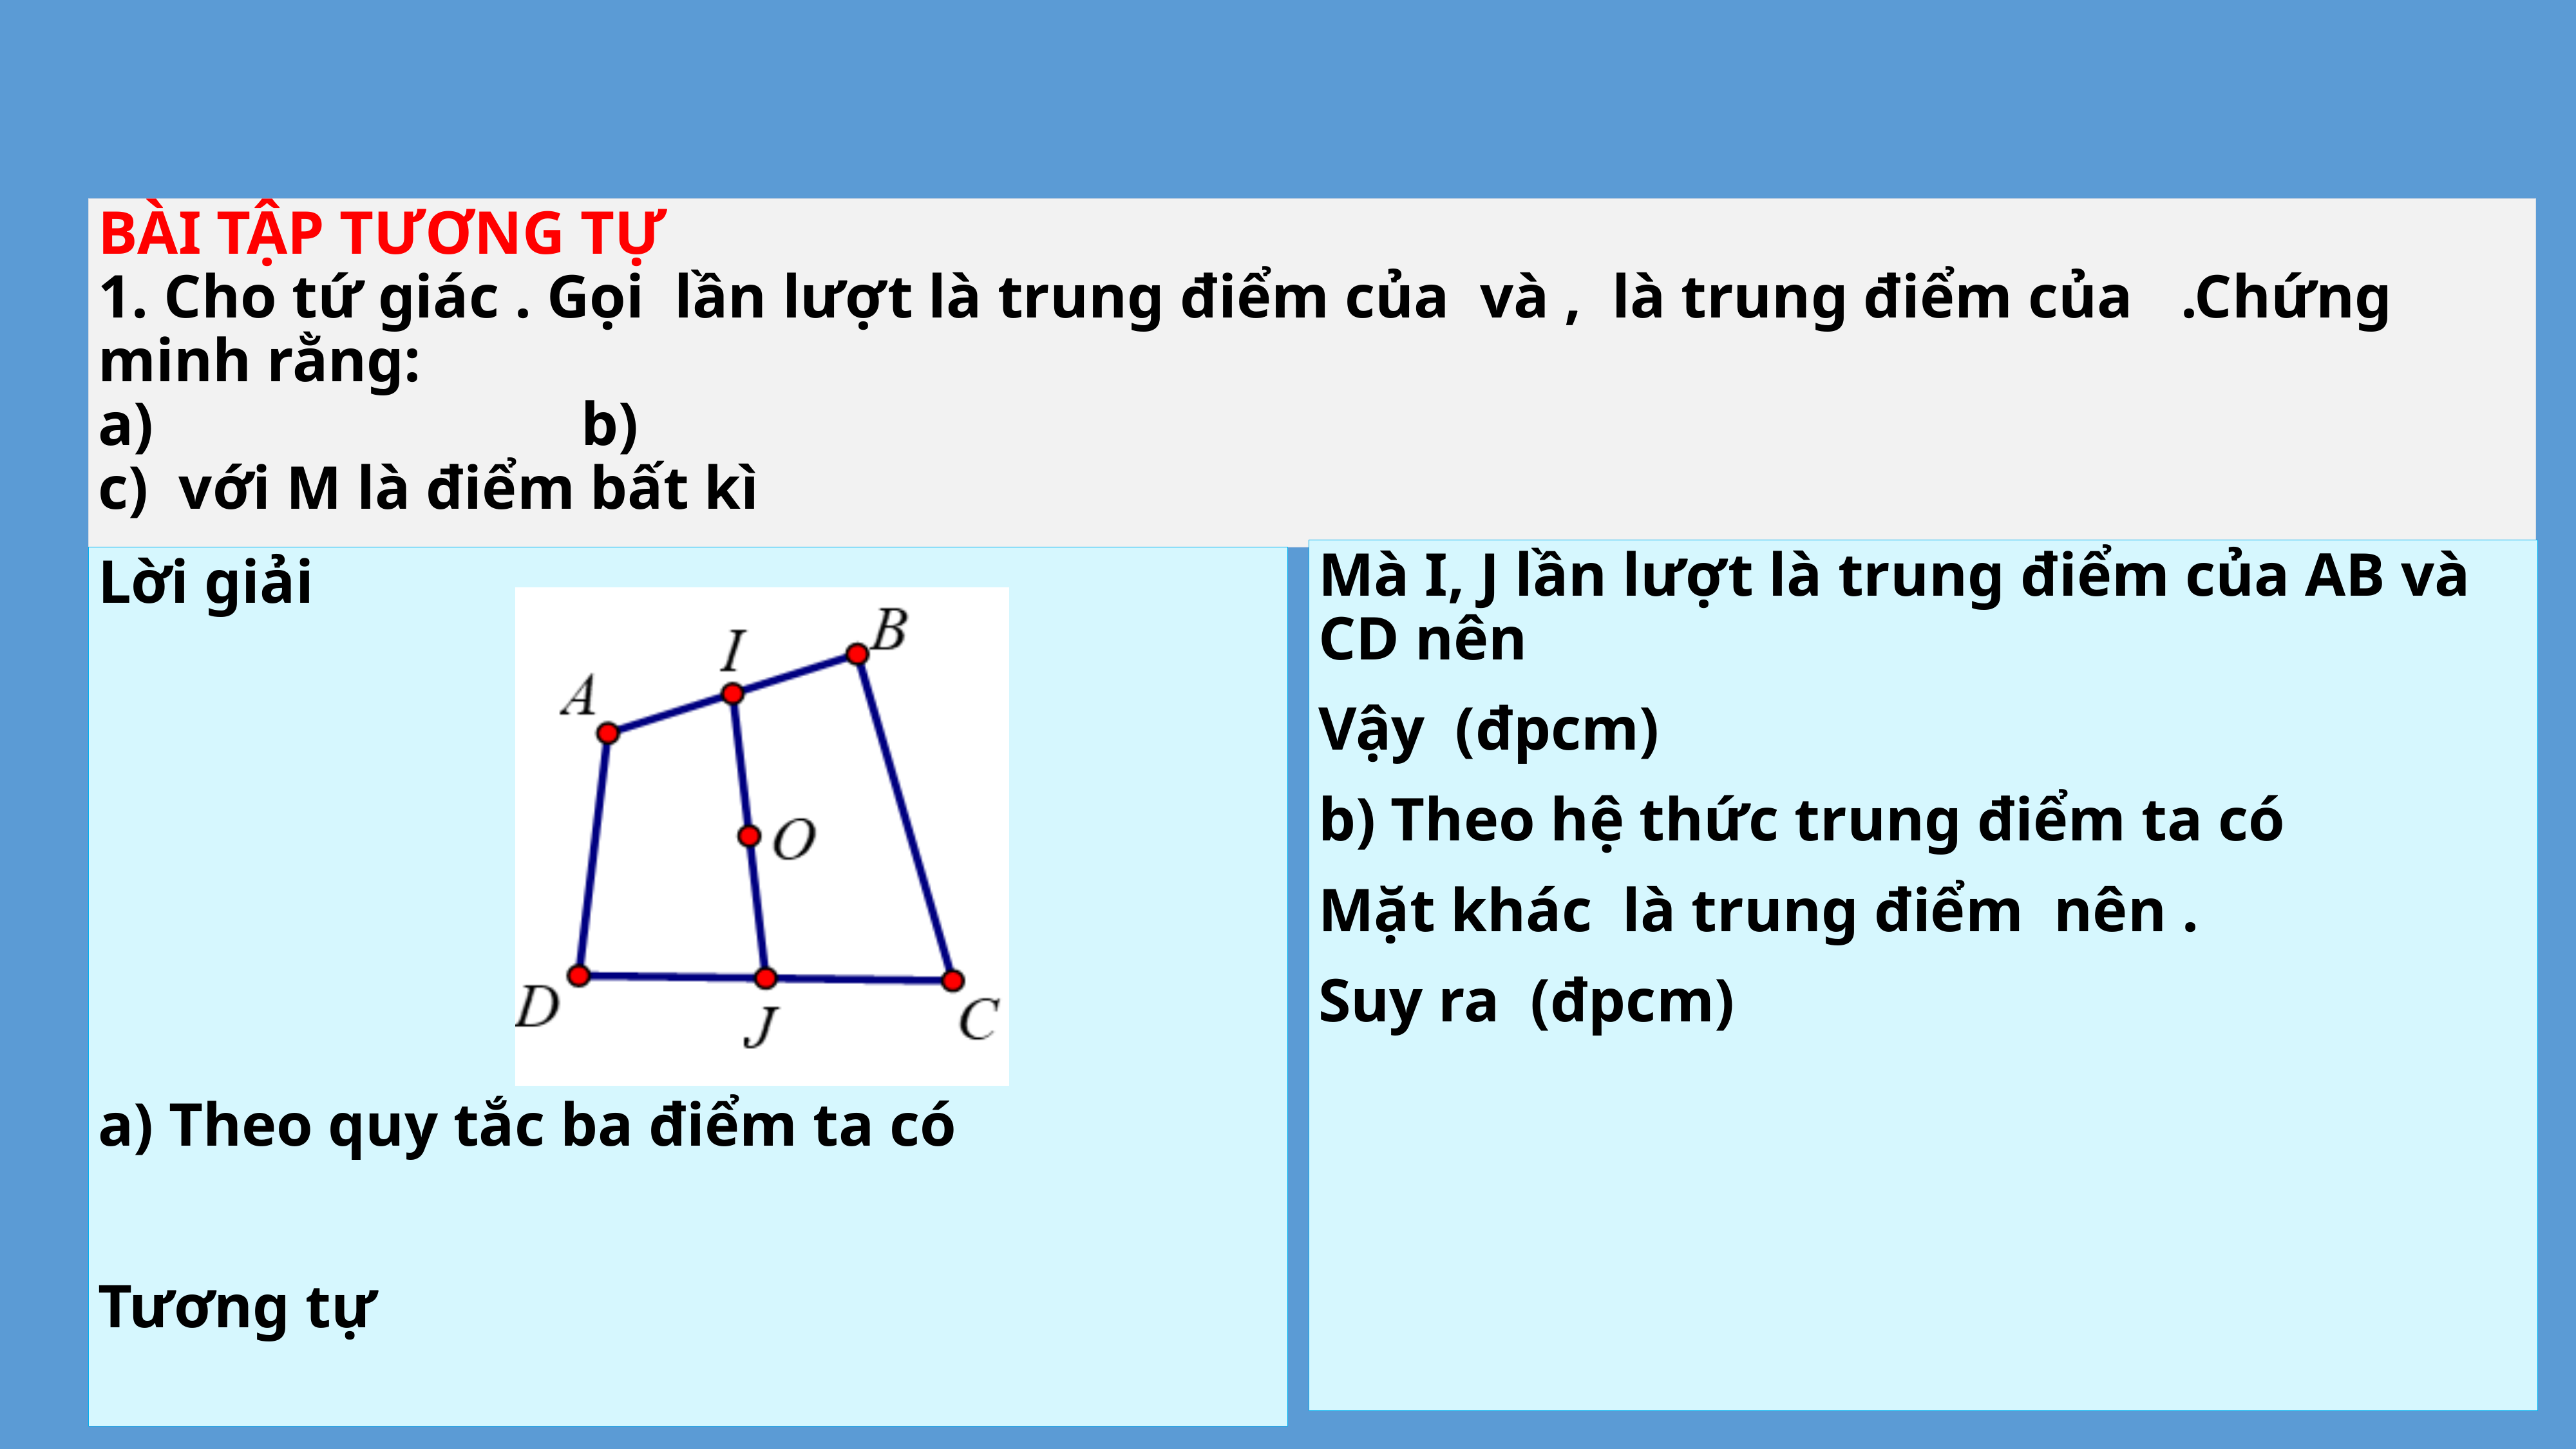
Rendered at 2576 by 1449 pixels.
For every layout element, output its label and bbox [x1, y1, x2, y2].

picture [515, 587, 1009, 1086]
